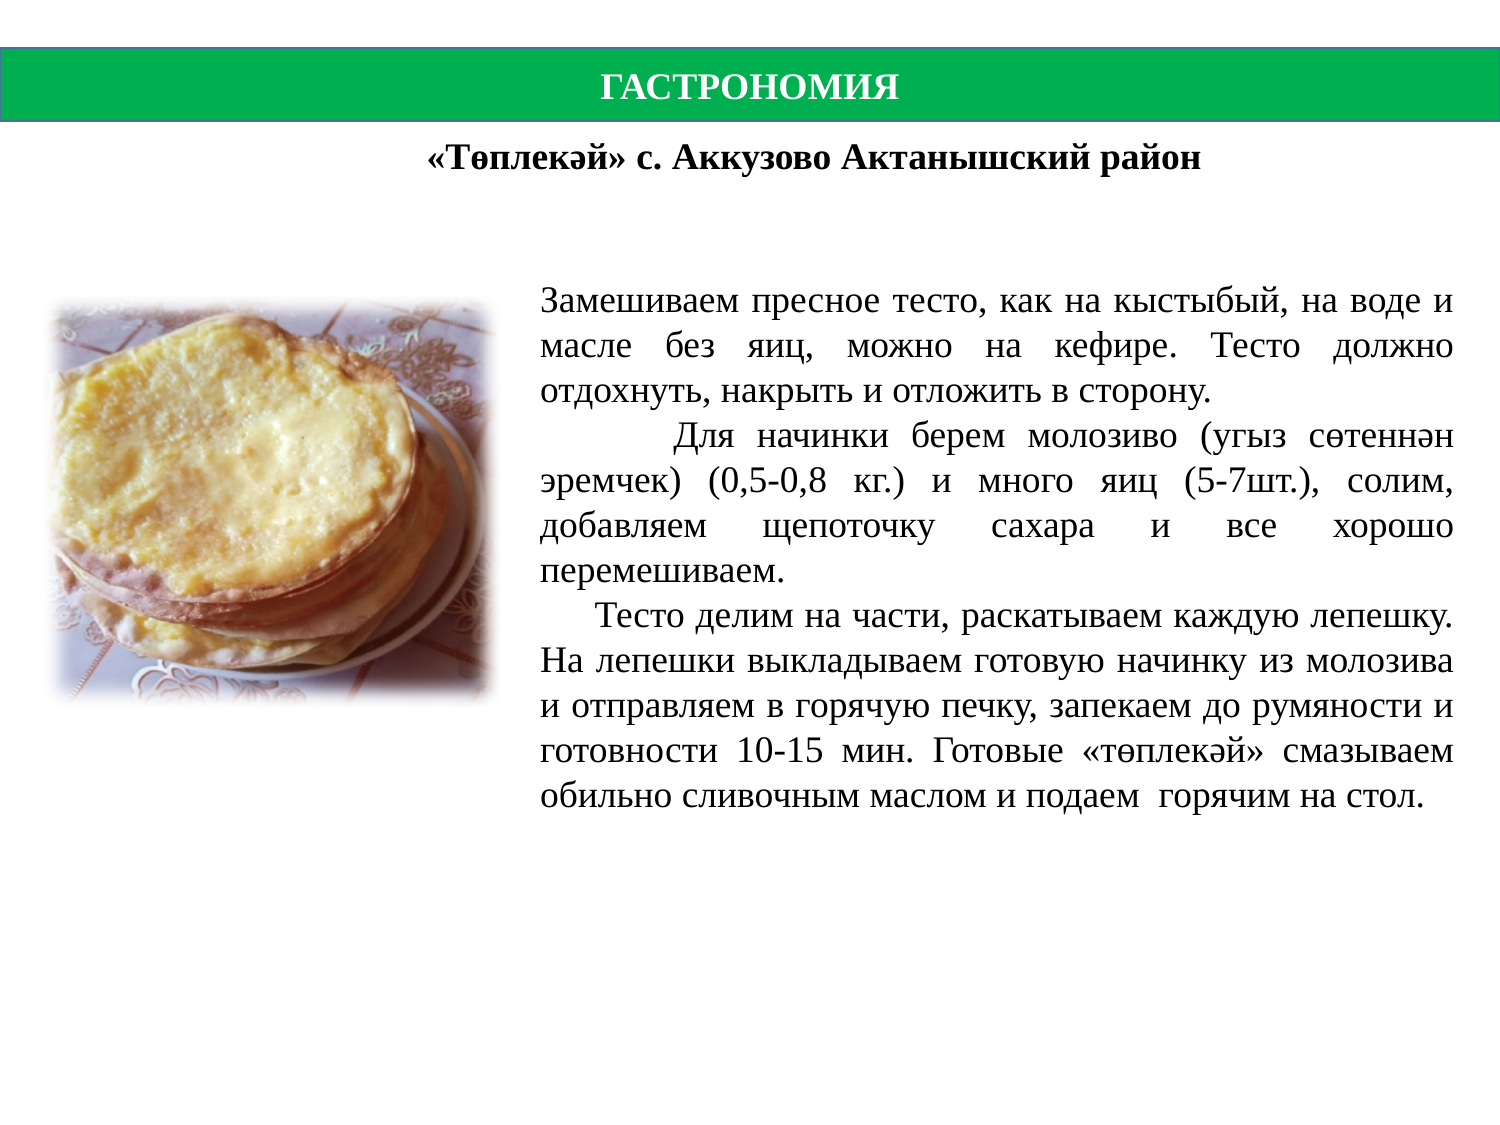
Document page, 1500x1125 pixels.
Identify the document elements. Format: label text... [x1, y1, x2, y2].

picture [41, 293, 502, 710]
text_box ГАСТРОНОМИЯ [0, 47, 1500, 122]
text_box «Төплекәй» с. Аккузово Актанышский район [411, 124, 1227, 185]
text_box Замешиваем пресное тесто, как на кыстыбый, на воде и масле без яиц, можно на кефире. Тесто должно отдохнуть, накрыть и отложить в сторону. Для начинки берем молозиво (угыз сөтеннән эремчек) (0,5-0,8 кг.) и много яиц (5-7шт.), солим, добавляем щепоточку сахара и все хорошо перемешиваем. Тесто делим на части, раскатываем каждую лепешку. На лепешки выкладываем готовую начинку из молозива и отправляем в горячую печку, запекаем до румяности и готовности 10-15 мин. Готовые «төплекәй» смазываем обильно сливочным маслом и подаем горячим на стол. [525, 267, 1470, 822]
